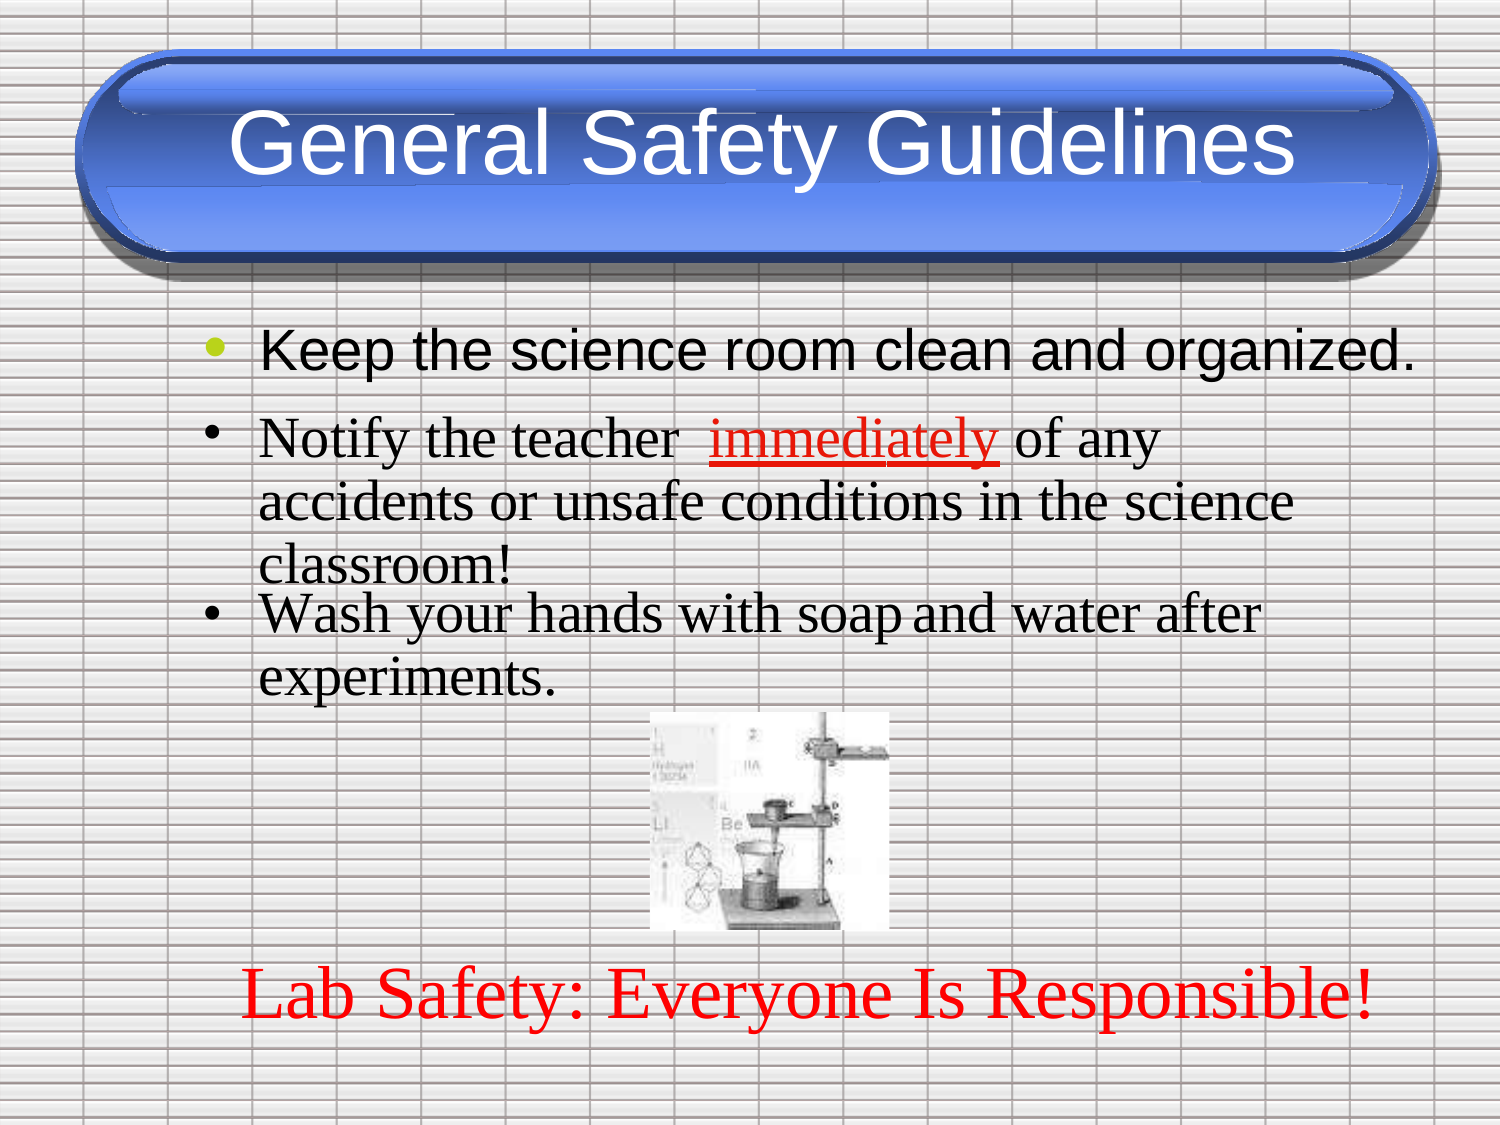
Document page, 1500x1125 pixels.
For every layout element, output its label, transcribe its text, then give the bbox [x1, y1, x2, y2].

text_box • [200, 582, 236, 646]
text_box [118, 63, 1394, 88]
text_box [118, 88, 1394, 115]
text_box [106, 181, 1406, 250]
text_box [78, 68, 1442, 282]
text_box Guidelines [862, 96, 1317, 193]
text_box • • [200, 311, 243, 471]
text_box [74, 49, 1438, 263]
text_box Everyone [604, 955, 910, 1035]
text_box Lab Safety: [237, 955, 604, 1035]
text_box and water after [910, 582, 1276, 646]
text_box Wash your hands with soap experiments. [256, 582, 911, 709]
text_box Keep the science room clean and organized. Notify the teacher immediately of any accidents or unsafe conditions in the science classroom! [256, 320, 1429, 534]
text_box [649, 712, 890, 930]
text_box General [225, 96, 572, 193]
text_box [0, 0, 1500, 1125]
text_box Is Responsible! [910, 955, 1393, 1035]
text_box Safety [577, 96, 858, 193]
text_box [82, 56, 1429, 252]
